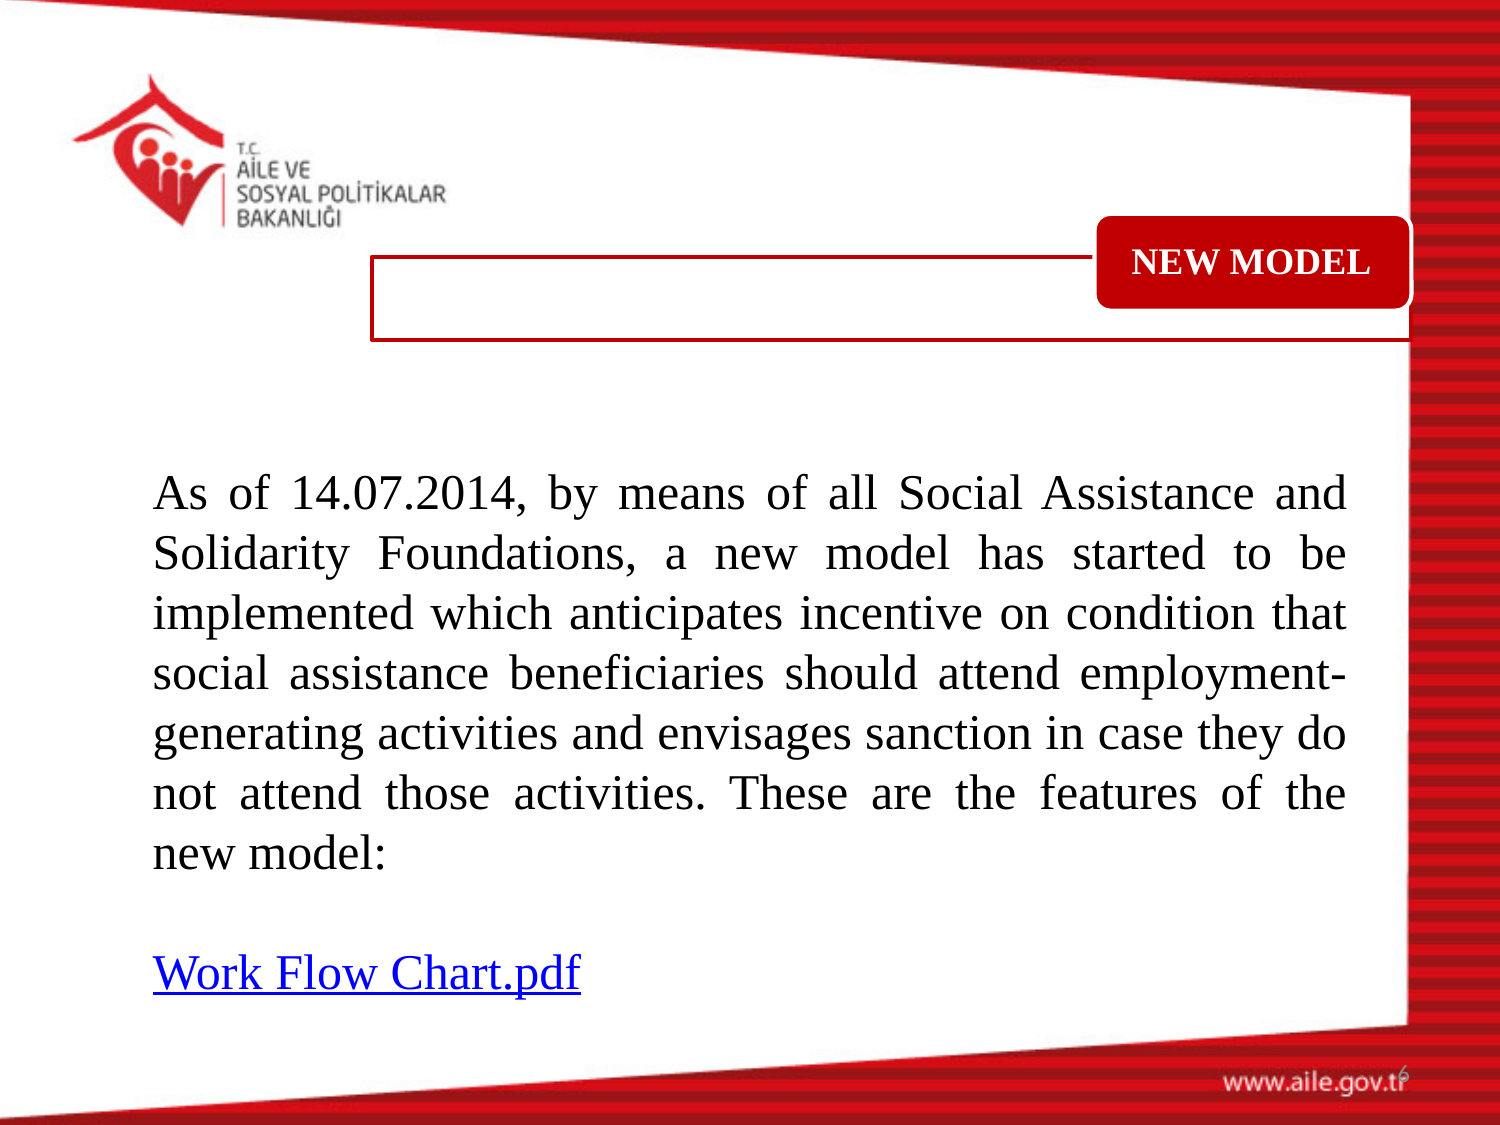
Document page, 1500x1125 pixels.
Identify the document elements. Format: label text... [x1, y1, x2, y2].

slide_number 6 [1074, 1042, 1425, 1103]
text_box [371, 207, 1412, 341]
text_box As of 14.07.2014, by means of all Social Assistance and Solidarity Foundations, a new model has started to be implemented which anticipates incentive on condition that social assistance beneficiaries should attend employment-generating activities and envisages sanction in case they do not attend those activities. These are the features of the new model: Work Flow Chart.pdf [138, 451, 1363, 1007]
picture [0, 0, 1500, 1125]
